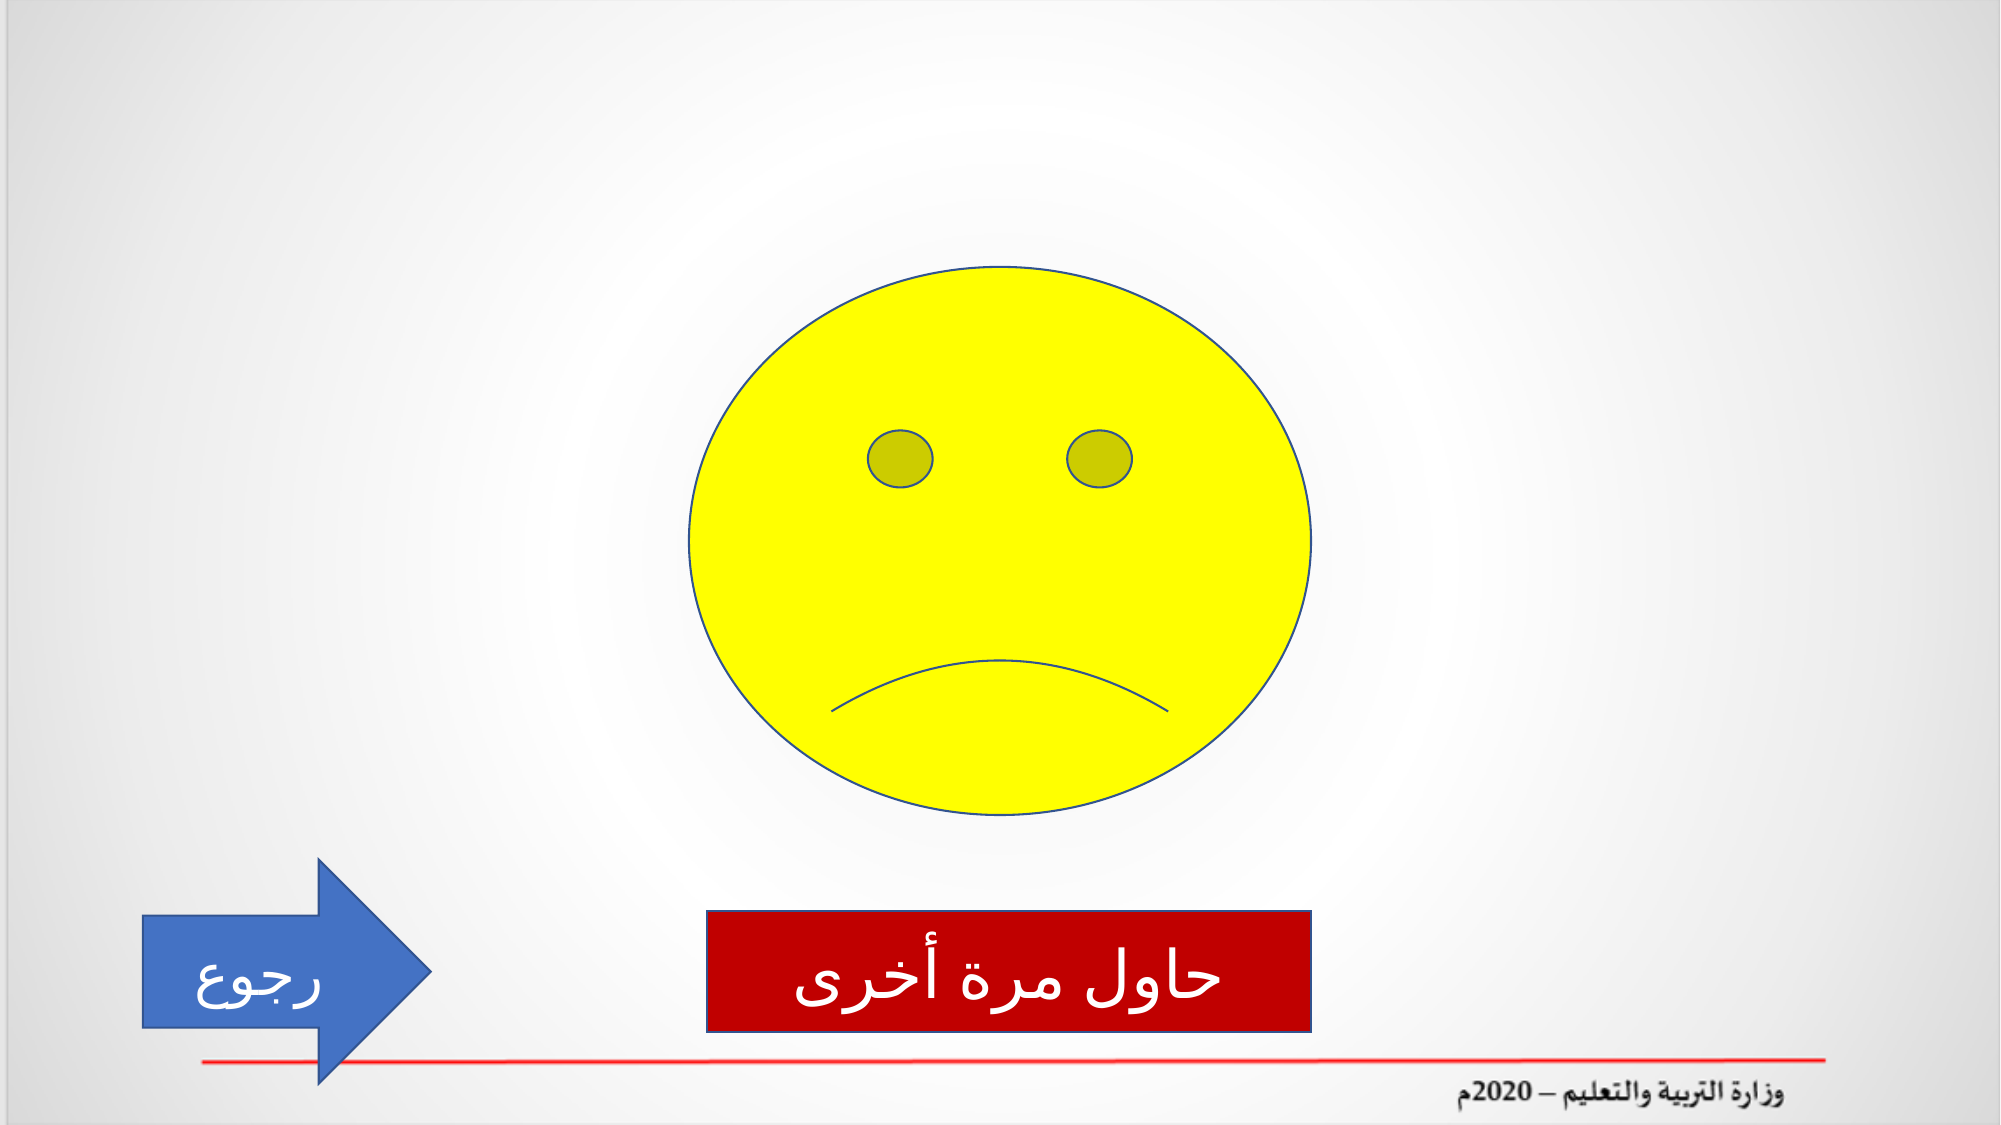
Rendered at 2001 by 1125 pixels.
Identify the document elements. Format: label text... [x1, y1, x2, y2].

text_box حاول مرة أخرى [706, 910, 1312, 1033]
text_box رجوع [141, 857, 433, 1087]
text_box [687, 265, 1313, 817]
picture [0, 0, 2001, 1125]
